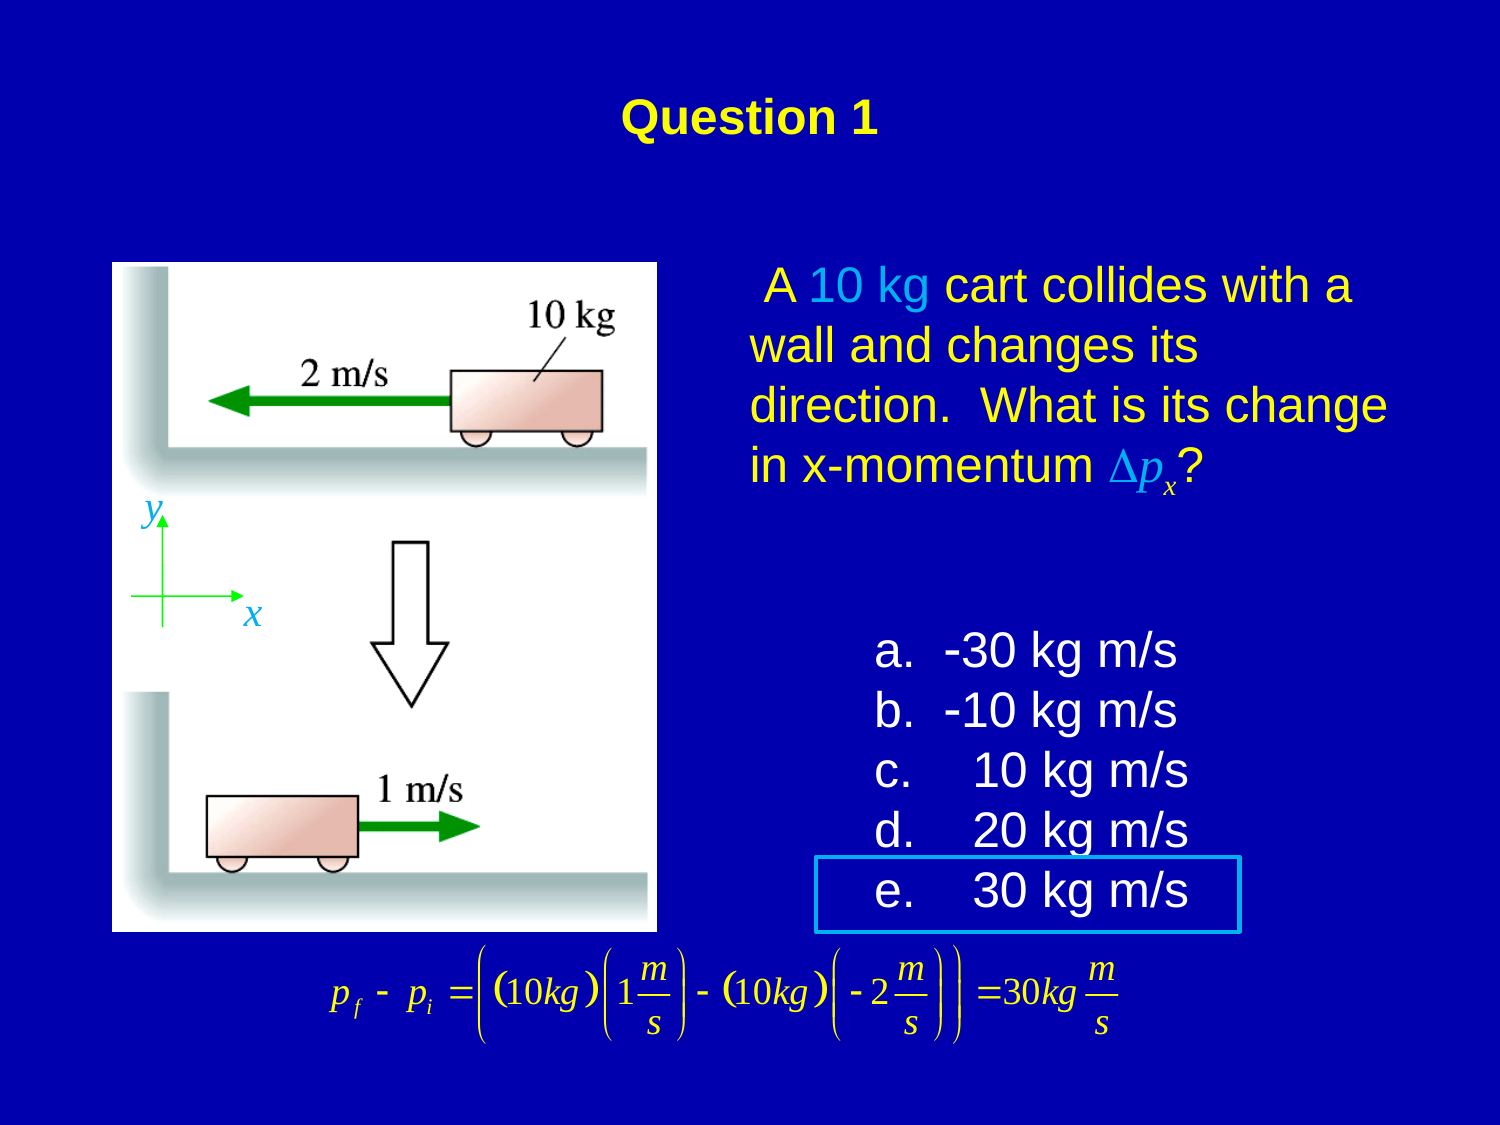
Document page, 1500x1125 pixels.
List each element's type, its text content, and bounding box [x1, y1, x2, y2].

text_box A 10 kg cart collides with a wall and changes its direction. What is its change in x-momentum Dpx? [734, 245, 1425, 509]
text_box -30 kg m/s -10 kg m/s 10 kg m/s 20 kg m/s 30 kg m/s [859, 610, 1205, 856]
text_box [816, 856, 1240, 932]
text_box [128, 470, 278, 644]
picture [112, 262, 657, 932]
title Question 1 [74, 24, 1426, 213]
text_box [320, 937, 1127, 1053]
